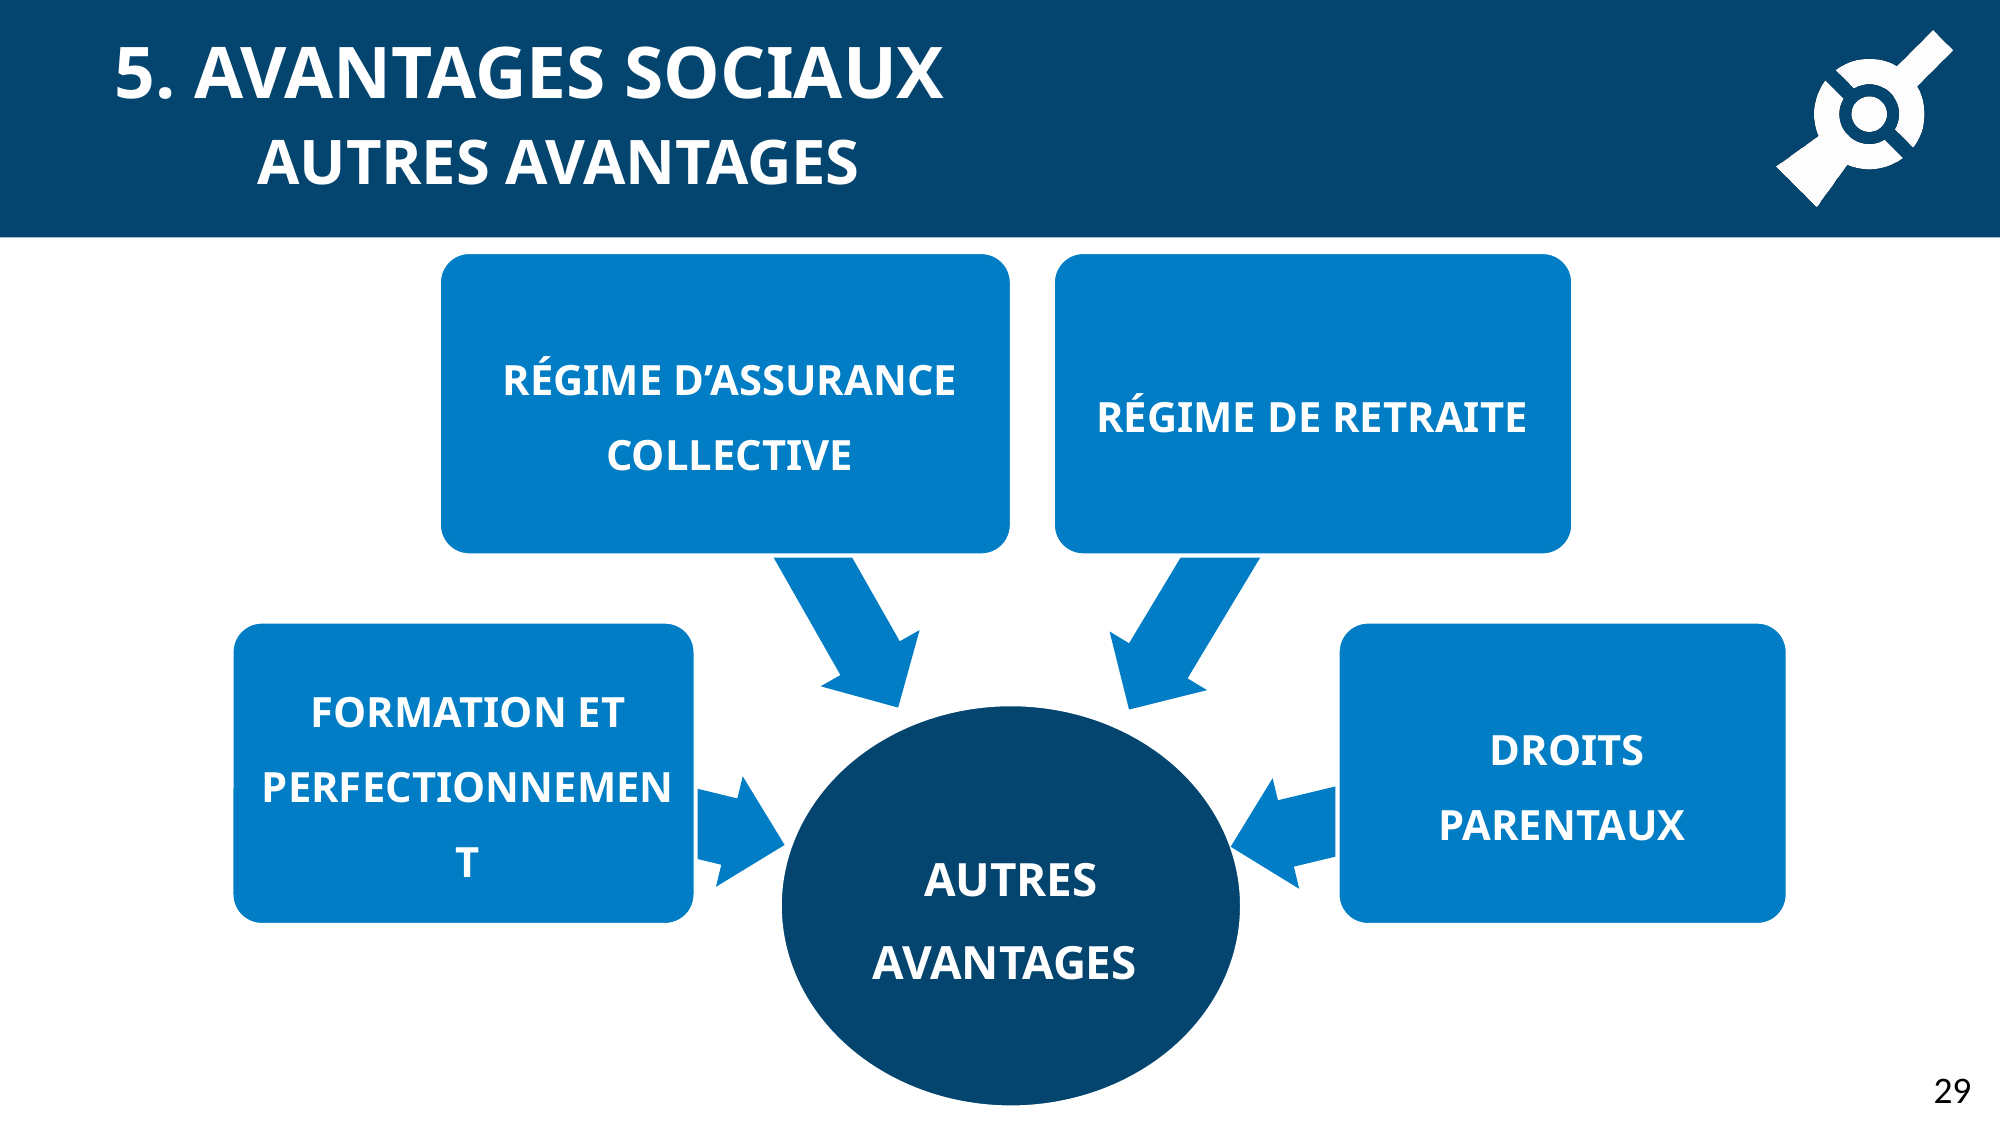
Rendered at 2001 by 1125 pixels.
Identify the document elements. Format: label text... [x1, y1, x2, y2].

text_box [269, 196, 1750, 1125]
slide_number 29 [1789, 846, 1798, 906]
title 5. Avantages sociaux AUTRES AVANTAGES [99, 19, 1900, 207]
picture [1900, 30, 1953, 207]
